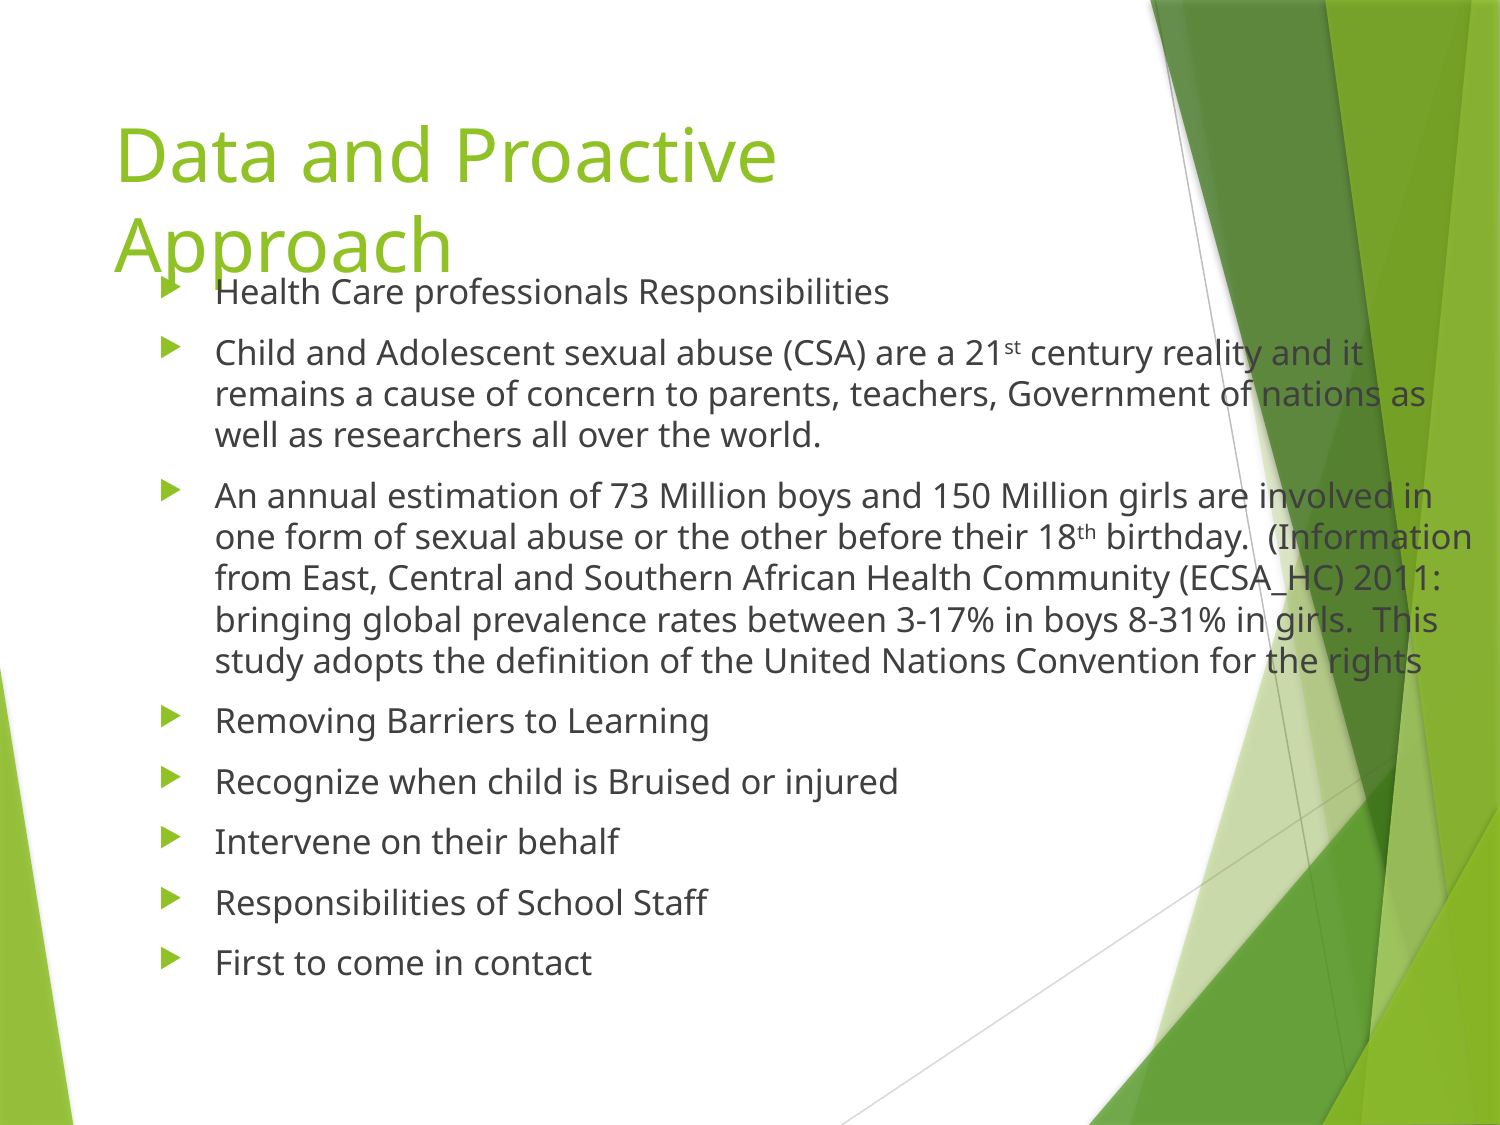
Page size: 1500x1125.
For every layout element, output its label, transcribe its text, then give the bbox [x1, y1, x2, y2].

list Health Care professionals Responsibilities Child and Adolescent sexual abuse (CSA) are a 21st century reality and it remains a cause of concern to parents, teachers, Government of nations as well as researchers all over the world. An annual estimation of 73 Million boys and 150 Million girls are involved in one form of sexual abuse or the other before their 18th birthday. (Information from East, Central and Southern African Health Community (ECSA_HC) 2011: bringing global prevalence rates between 3-17% in boys 8-31% in girls. This study adopts the definition of the United Nations Convention for the rights Removing Barriers to Learning Recognize when child is Bruised or injured Intervene on their behalf Responsibilities of School Staff First to come in contact [143, 262, 1494, 1005]
title Data and Proactive Approach [99, 99, 1142, 317]
